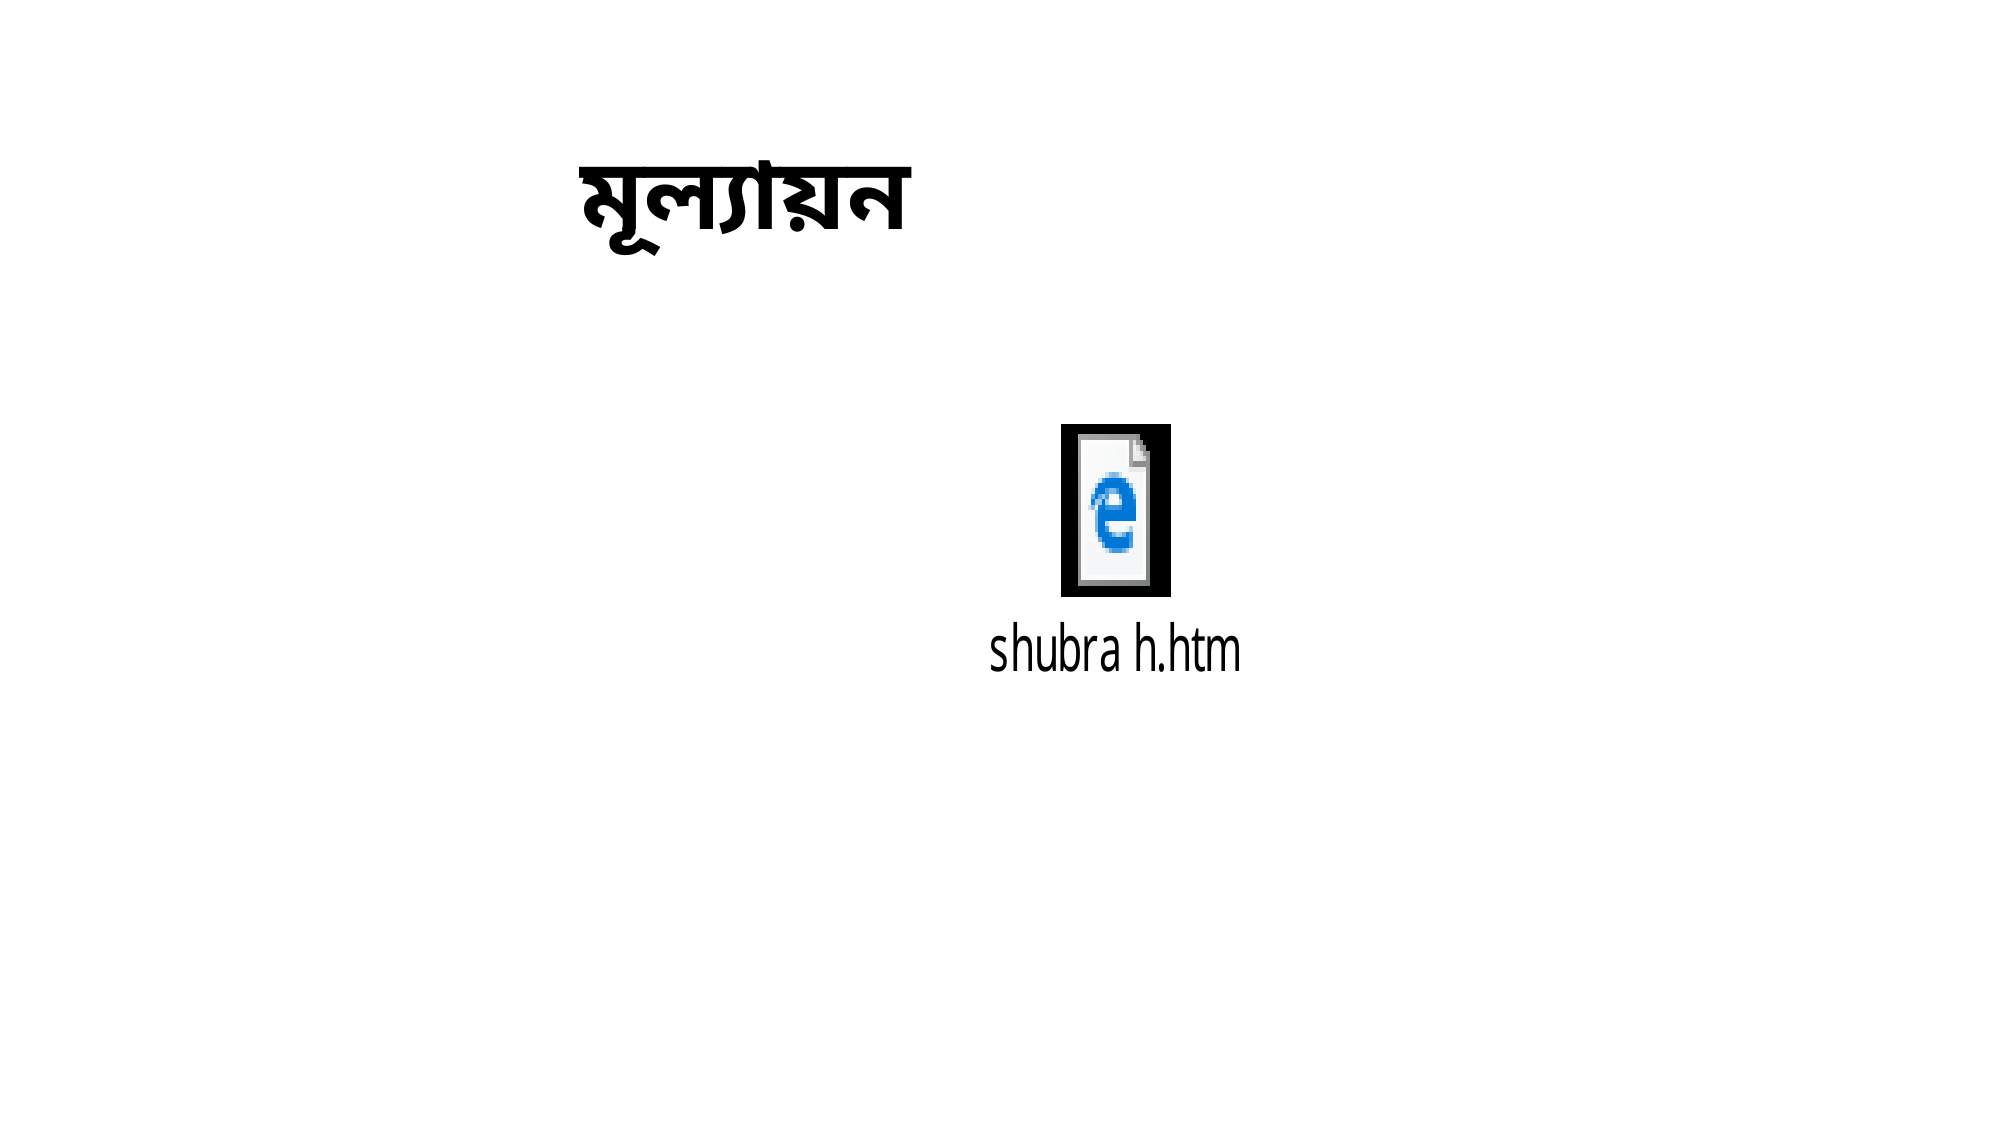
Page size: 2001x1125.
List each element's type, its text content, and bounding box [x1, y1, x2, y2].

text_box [962, 424, 1267, 710]
text_box মূল্যায়ন [565, 122, 1267, 257]
